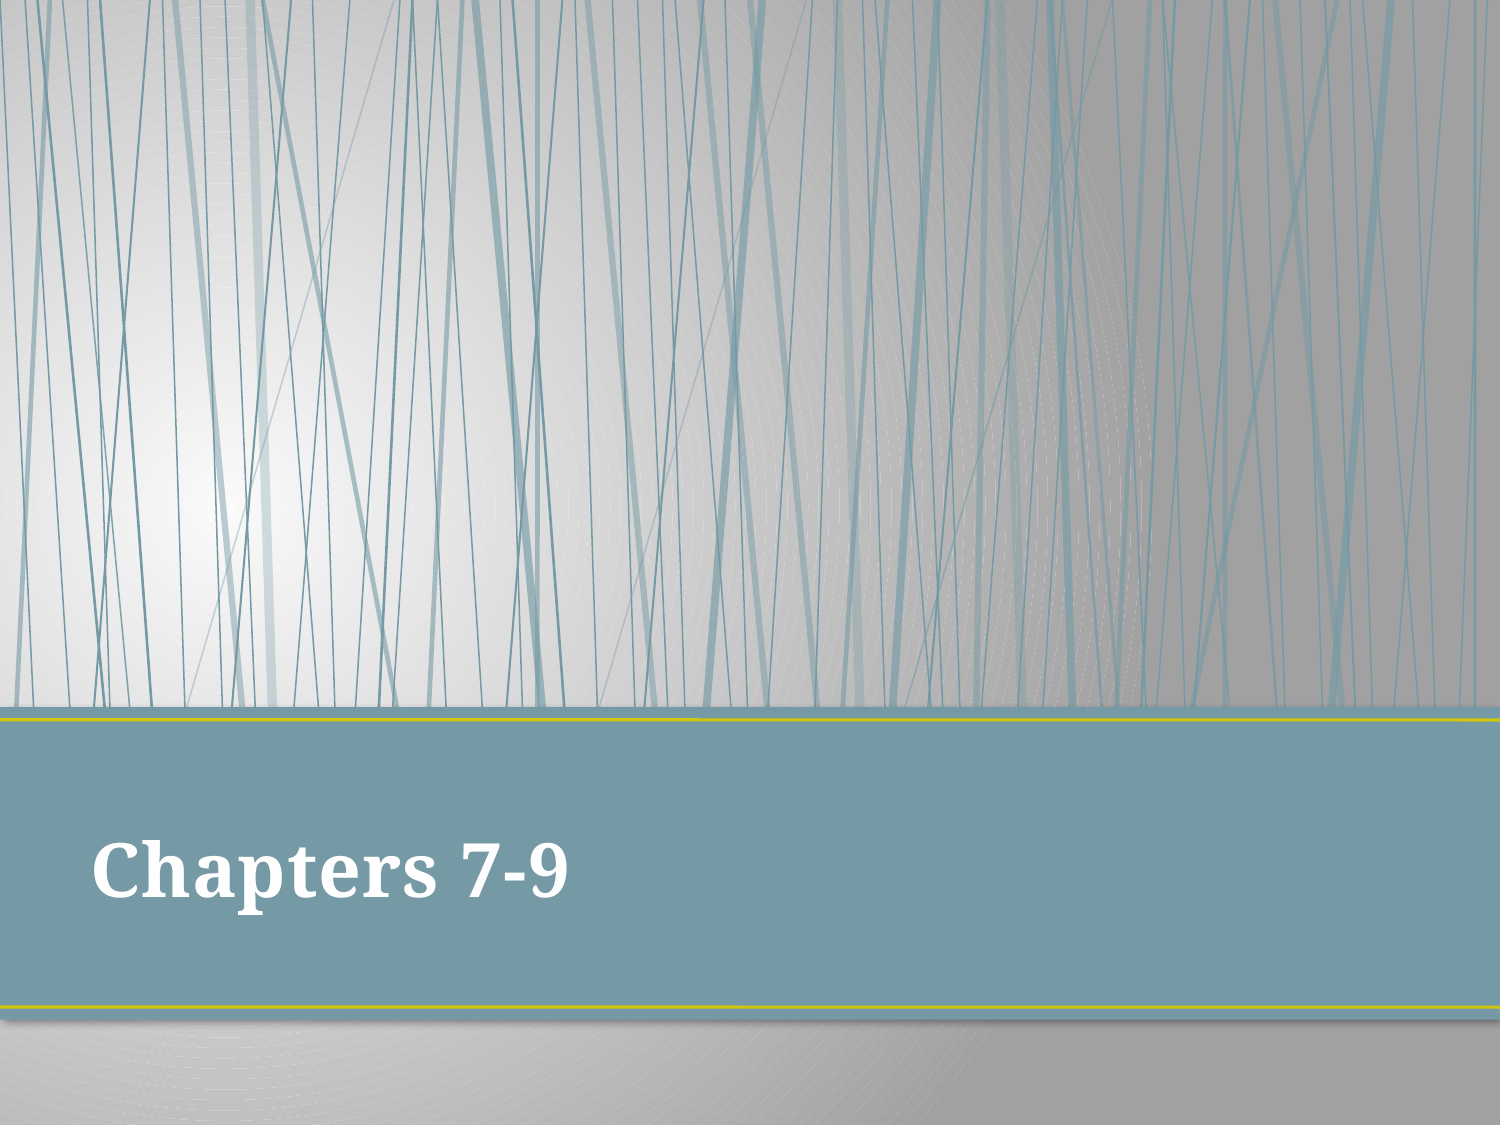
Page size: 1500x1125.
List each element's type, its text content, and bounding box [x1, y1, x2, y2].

title Chapters 7-9 [75, 732, 1438, 920]
